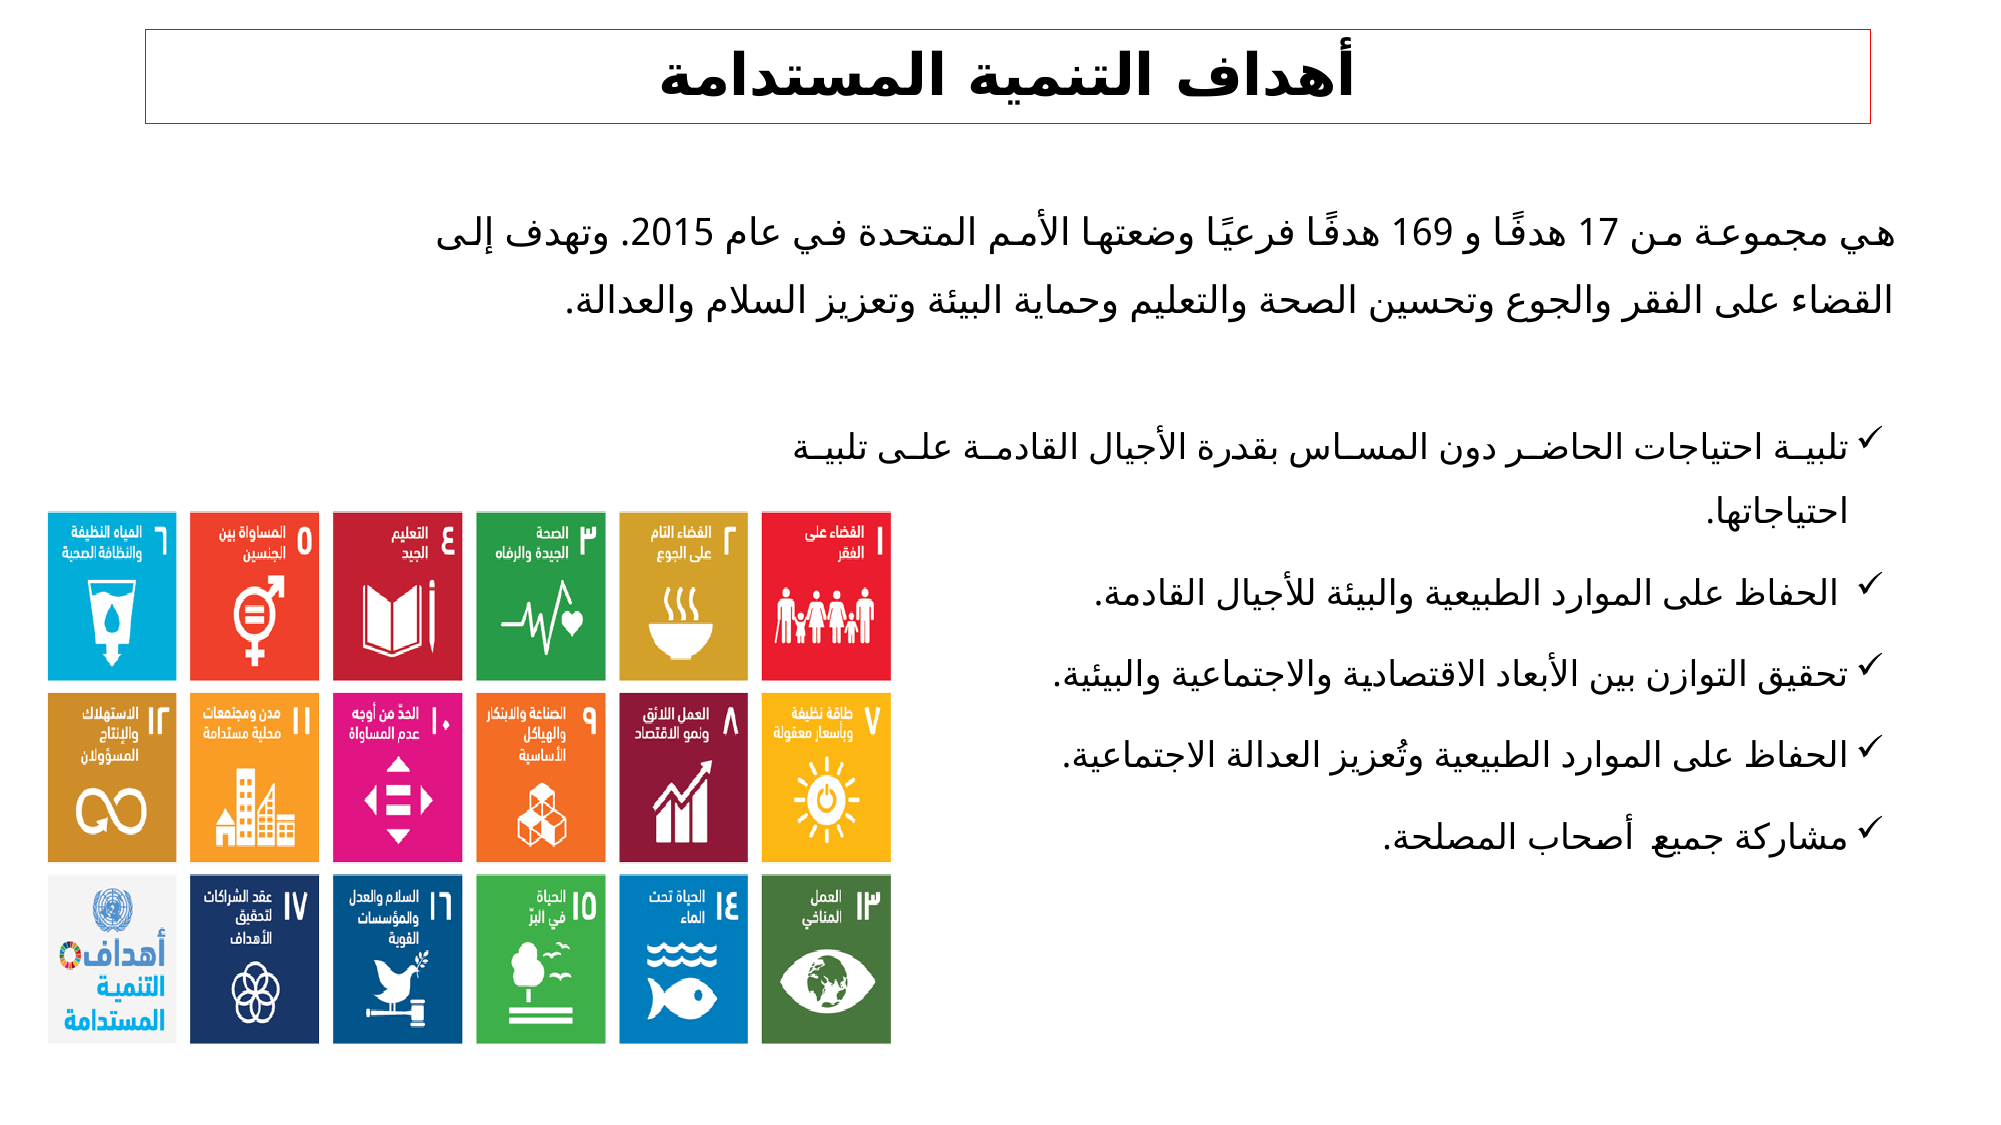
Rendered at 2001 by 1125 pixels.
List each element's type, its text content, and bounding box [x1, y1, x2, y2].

picture [37, 501, 899, 1057]
title أهداف التنمية المستدامة [145, 29, 1871, 124]
text_box تلبية احتياجات الحاضر دون المساس بقدرة الأجيال القادمة على تلبية احتياجاتها. الحفاظ على الموارد الطبيعية والبيئة للأجيال القادمة. تحقيق التوازن بين الأبعاد الاقتصادية والاجتماعية والبيئية. الحفاظ على الموارد الطبيعية وتُعزيز العدالة الاجتماعية. مشاركة جميع أصحاب المصلحة. [777, 395, 1896, 866]
list هي مجموعة من 17 هدفًا و 169 هدفًا فرعيًا وضعتها الأمم المتحدة في عام 2015. وتهدف إلى القضاء على الفقر والجوع وتحسين الصحة والتعليم وحماية البيئة وتعزيز السلام والعدالة. [420, 176, 1912, 346]
